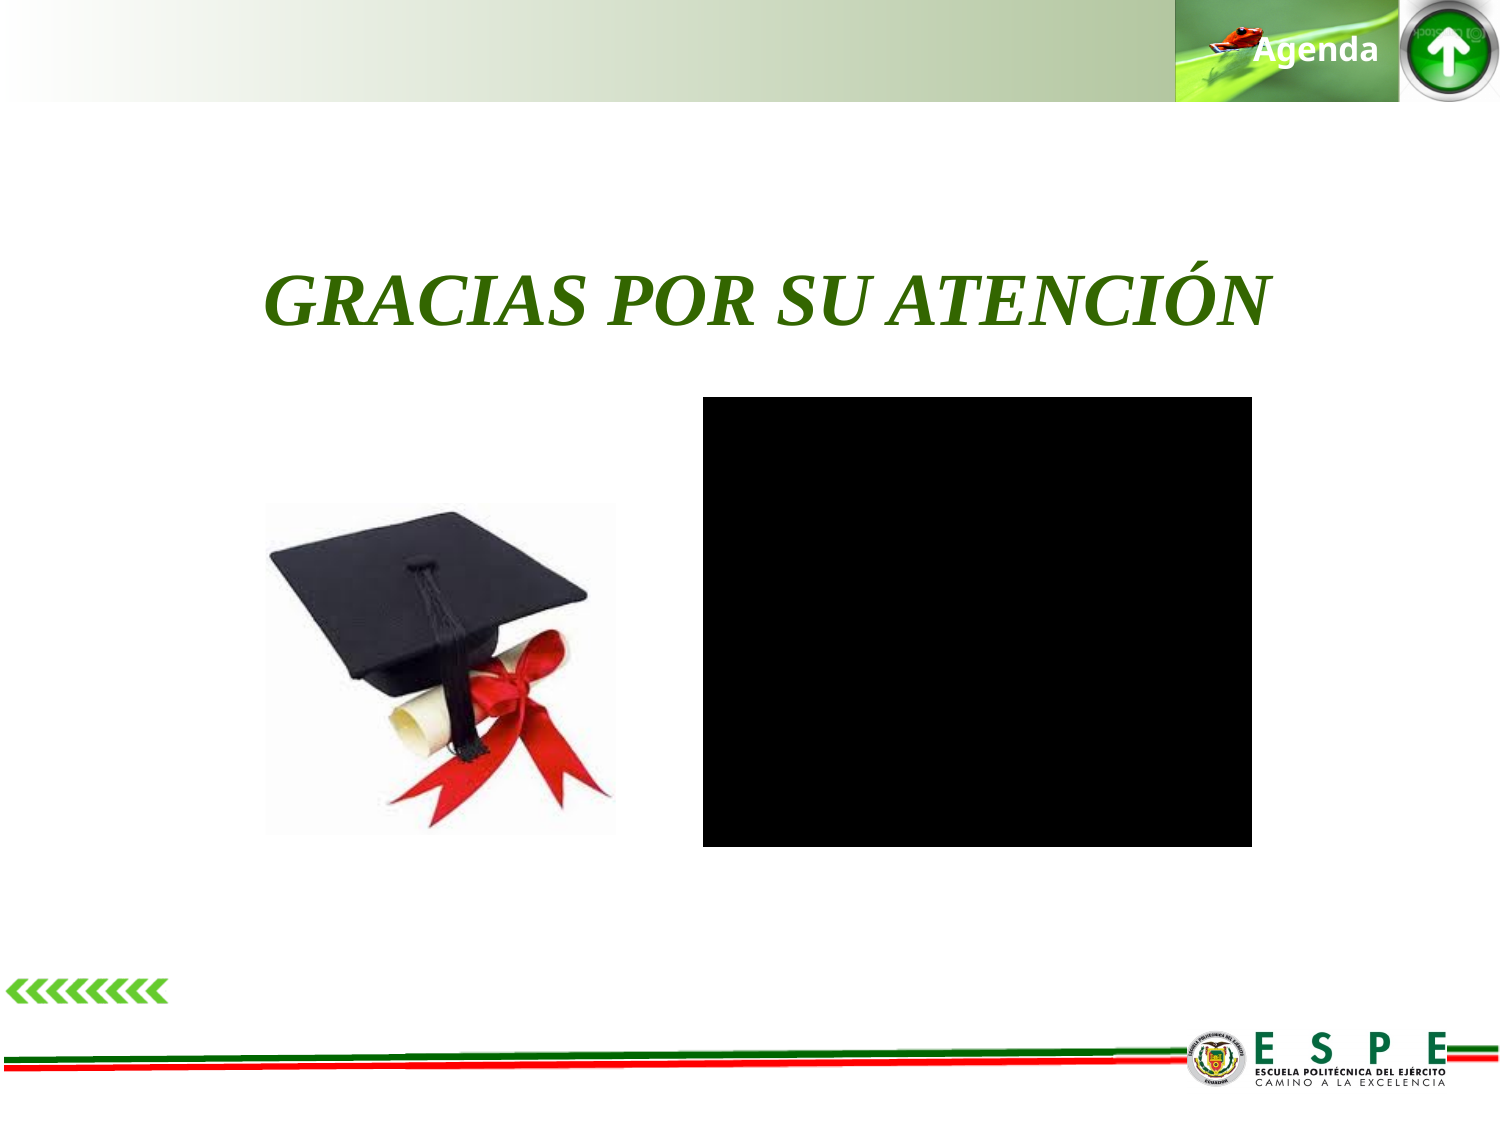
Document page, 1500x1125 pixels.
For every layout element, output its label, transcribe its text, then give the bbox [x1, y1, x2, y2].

picture [1399, 0, 1500, 103]
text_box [702, 396, 1254, 848]
picture [0, 971, 172, 1012]
picture [404, 1029, 1500, 1094]
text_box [1174, 0, 1399, 103]
title GRACIAS POR SU ATENCIÓN [207, 243, 1329, 362]
picture [265, 502, 617, 835]
